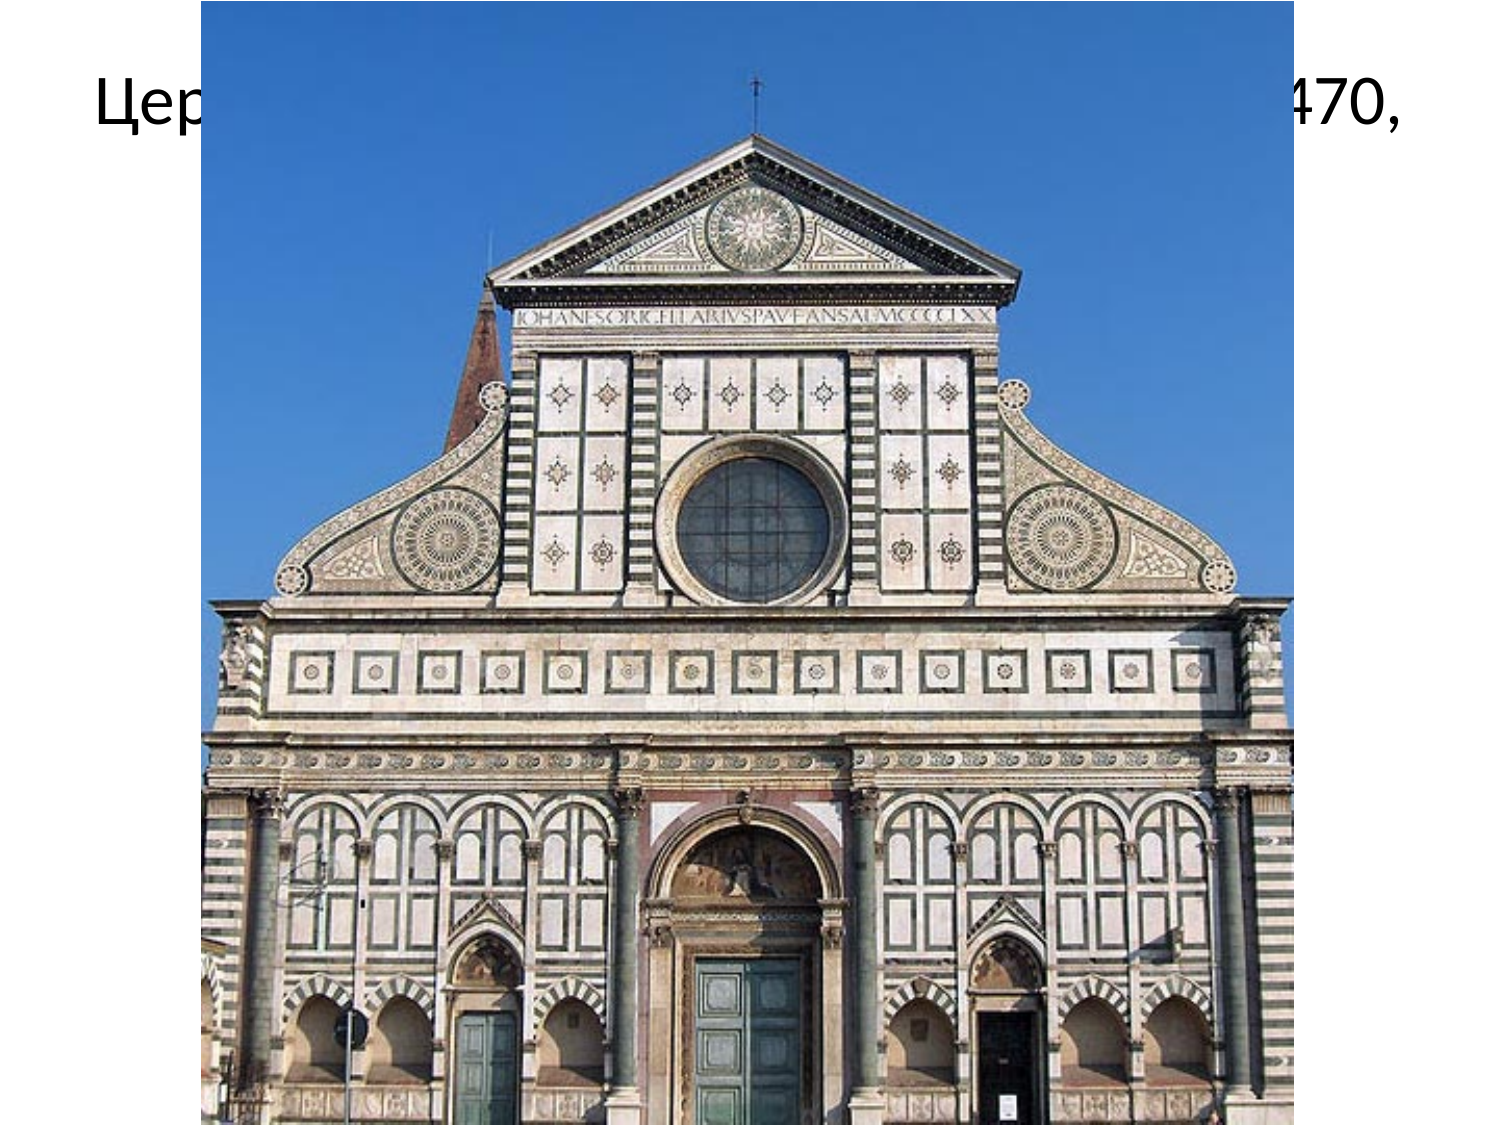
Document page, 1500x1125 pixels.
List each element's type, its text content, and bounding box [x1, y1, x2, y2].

title Церковь Санта-Мария Новелла, 1456-1470, Флоренция [1298, 45, 1425, 233]
picture [201, 0, 1295, 1125]
title Церковь Санта-Мария Новелла, 1456-1470, Флоренция [75, 45, 196, 233]
